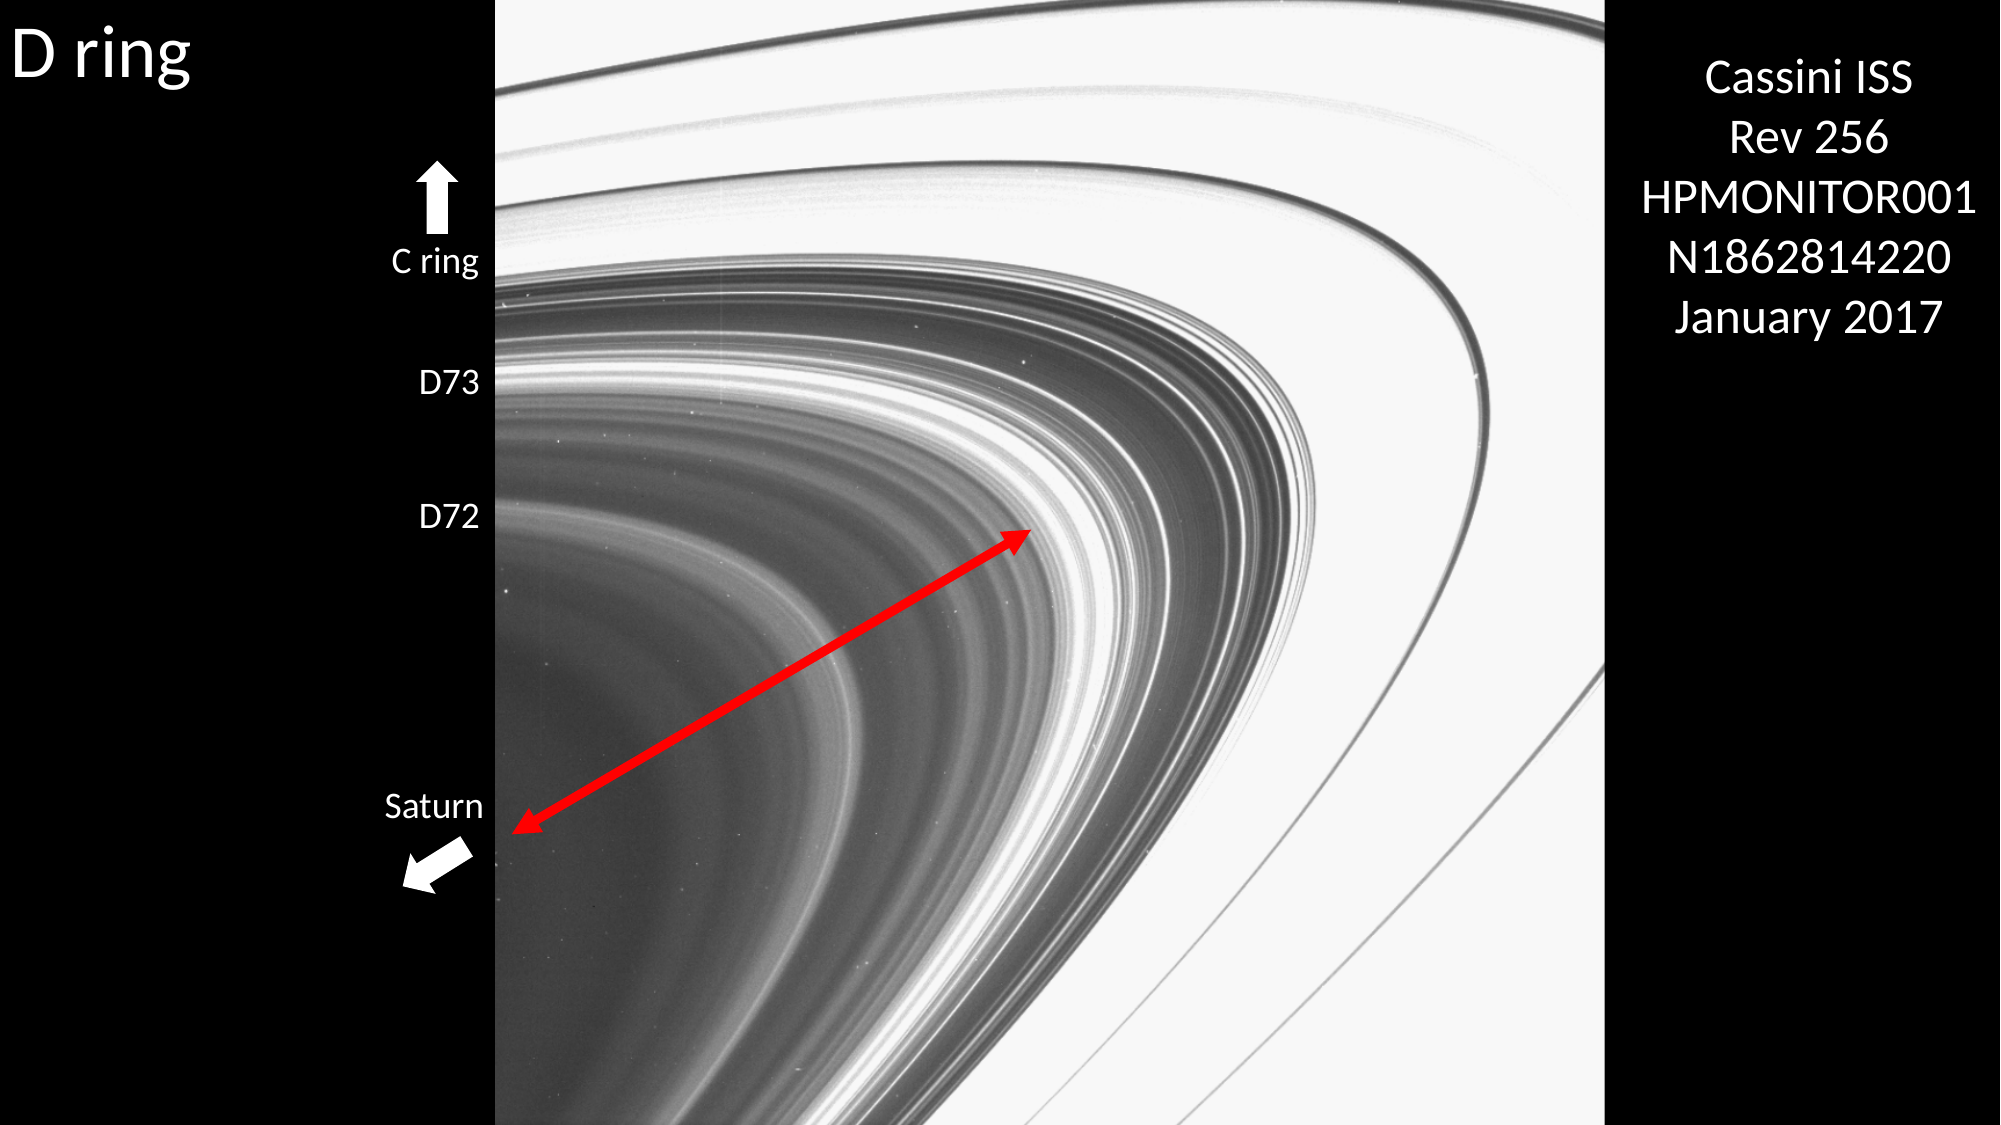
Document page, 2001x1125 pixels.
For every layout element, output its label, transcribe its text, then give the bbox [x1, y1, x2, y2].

text_box [413, 159, 461, 235]
text_box Cassini ISS Rev 256 HPMONITOR001 N1862814220 January 2017 [1606, 36, 2000, 351]
text_box D ring [0, 0, 304, 101]
text_box Saturn [369, 773, 495, 834]
text_box D72 [404, 483, 495, 544]
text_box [511, 529, 1032, 835]
text_box [401, 834, 475, 896]
picture [495, 0, 1605, 1125]
text_box D73 [404, 349, 495, 410]
text_box C ring [376, 228, 495, 289]
